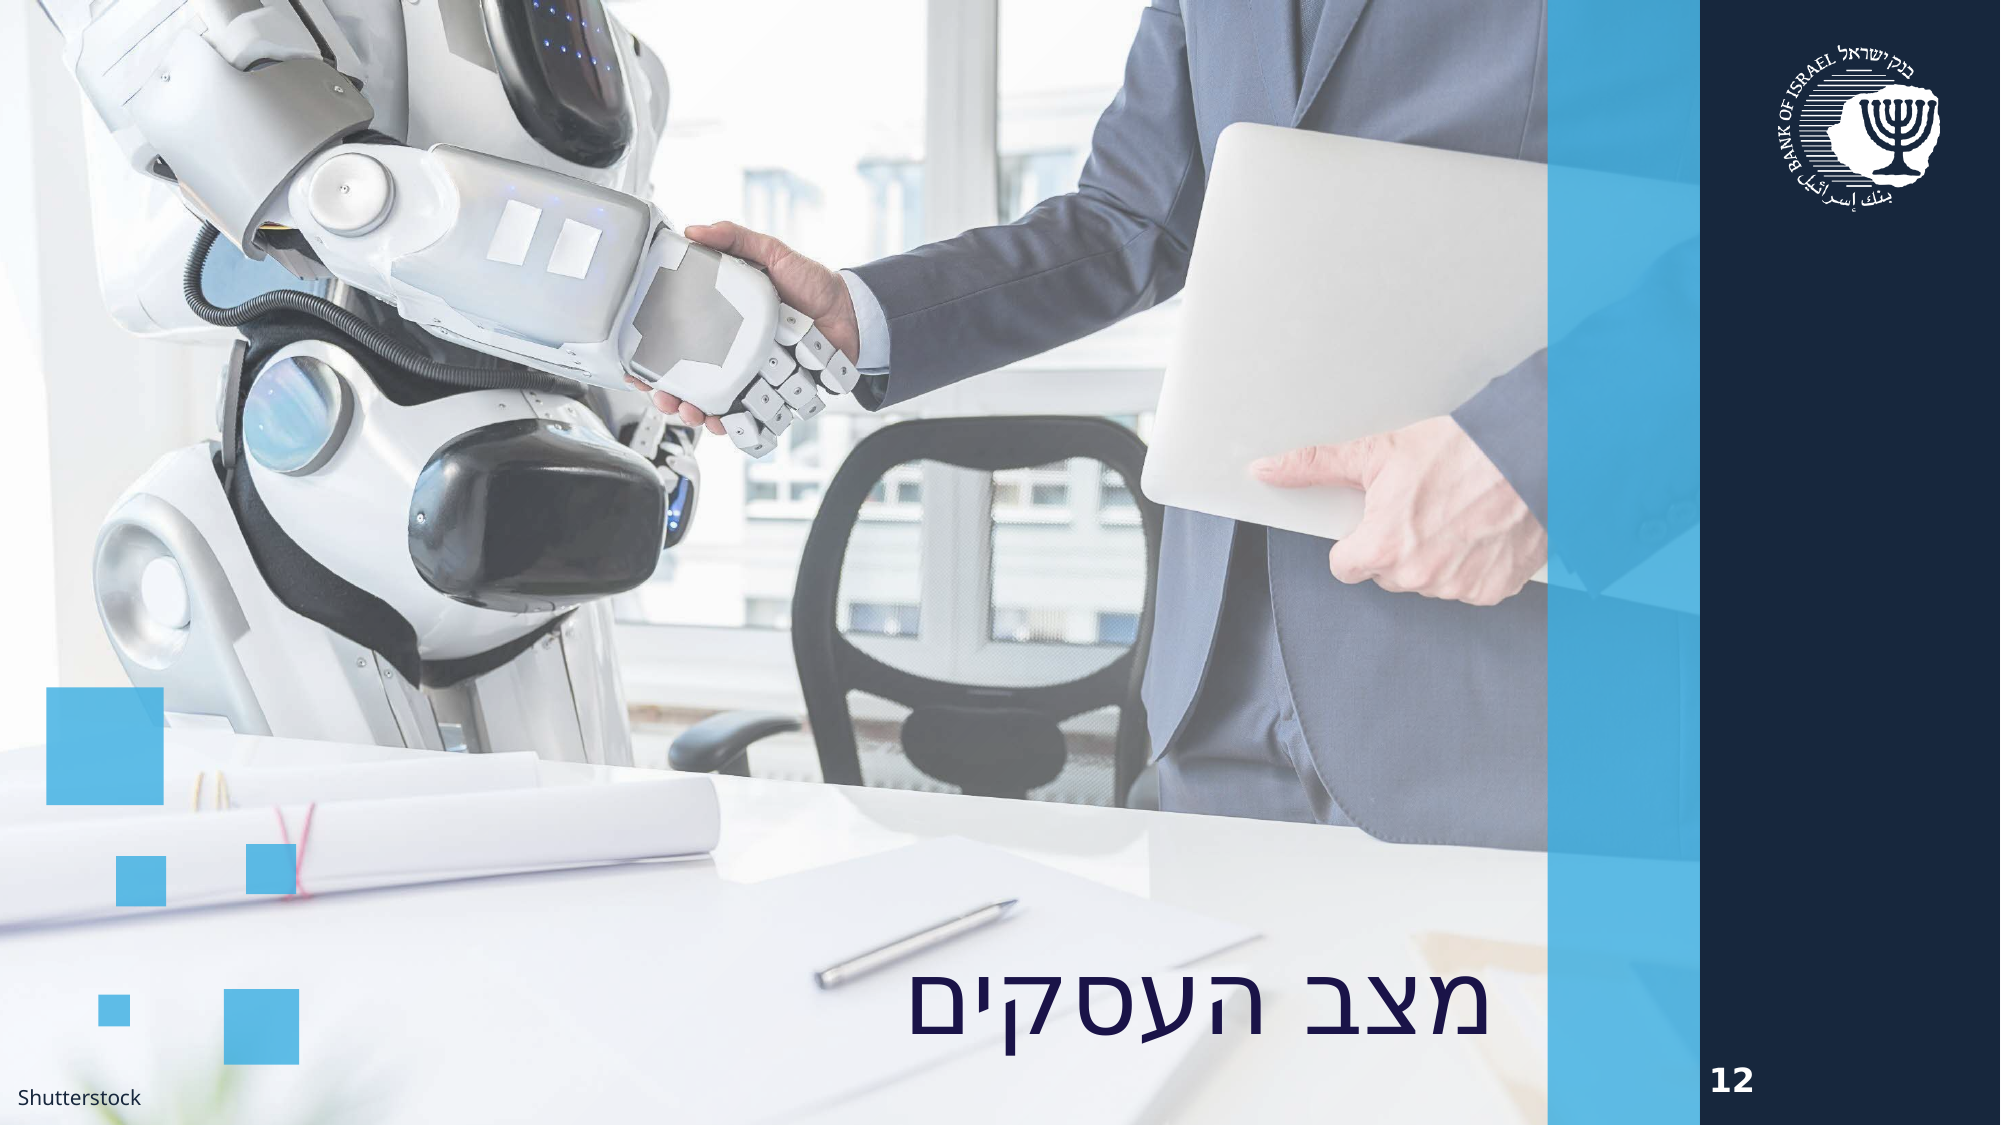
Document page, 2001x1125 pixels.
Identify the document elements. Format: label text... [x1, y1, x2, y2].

text_box [1707, 0, 2000, 1125]
text_box 12 [1707, 1052, 1770, 1107]
picture [0, 0, 1707, 1125]
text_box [46, 687, 300, 1065]
picture [1778, 45, 1940, 212]
